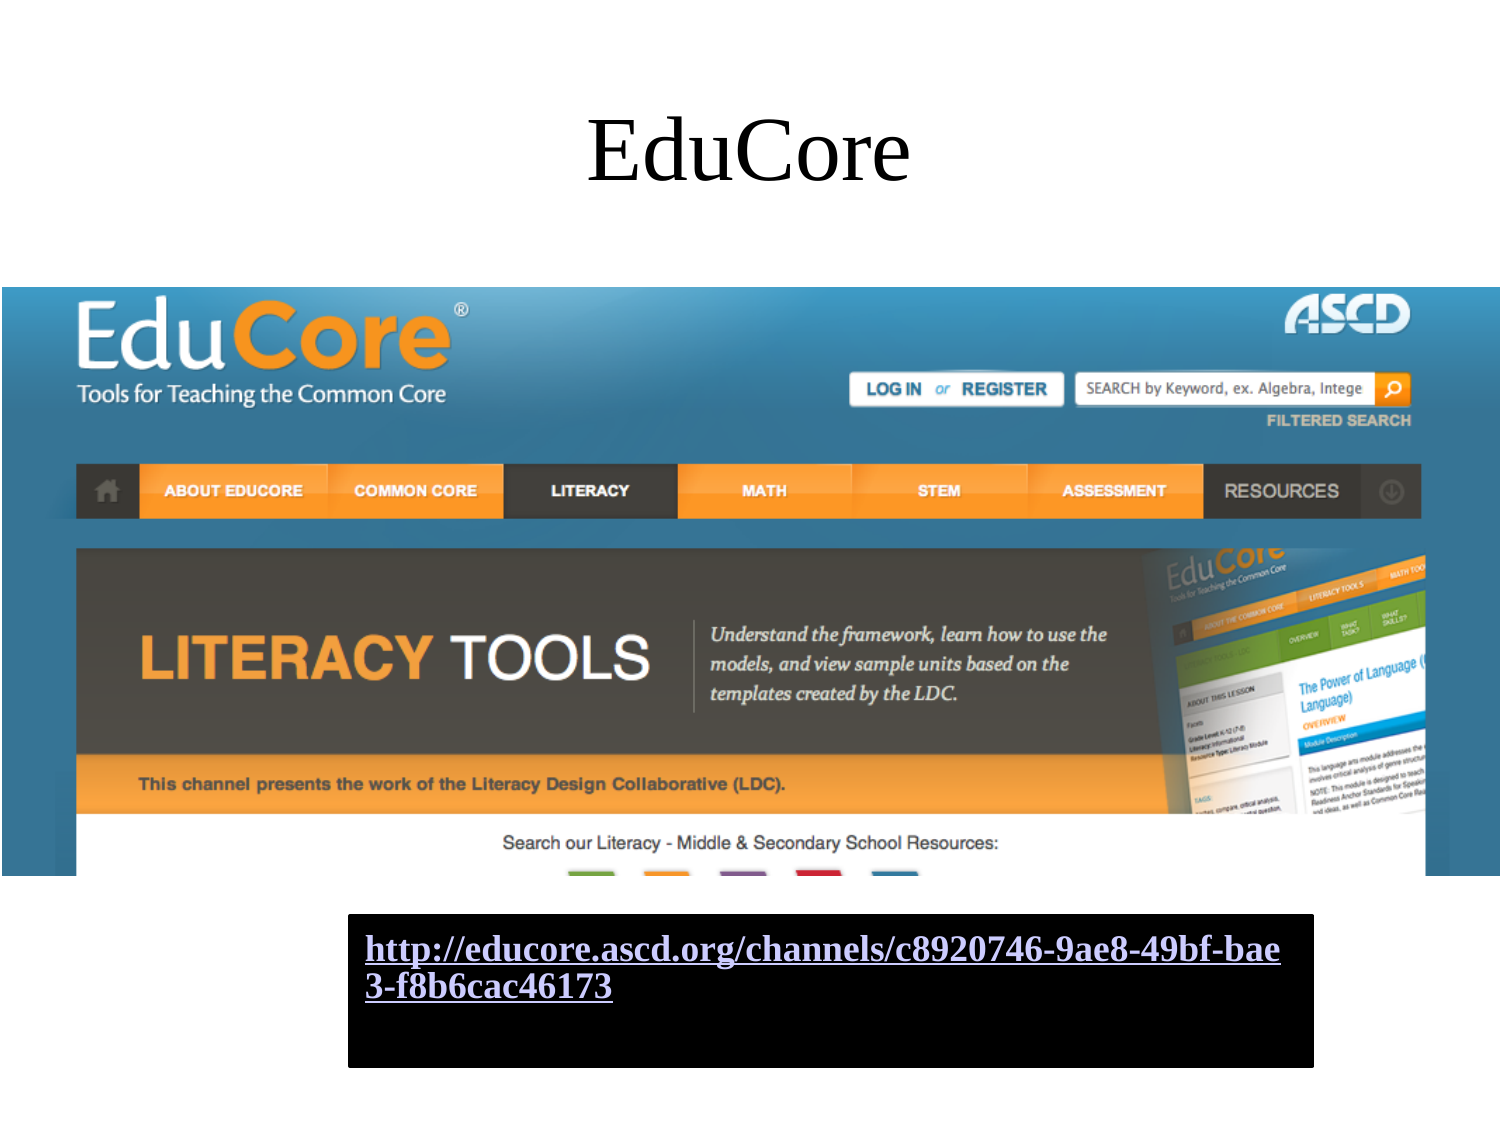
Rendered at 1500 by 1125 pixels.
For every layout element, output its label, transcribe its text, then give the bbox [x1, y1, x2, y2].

picture [2, 287, 1500, 877]
title EduCore [112, 49, 1388, 238]
text_box http://educore.ascd.org/channels/c8920746-9ae8-49bf-bae3-f8b6cac46173 [348, 914, 1314, 1068]
